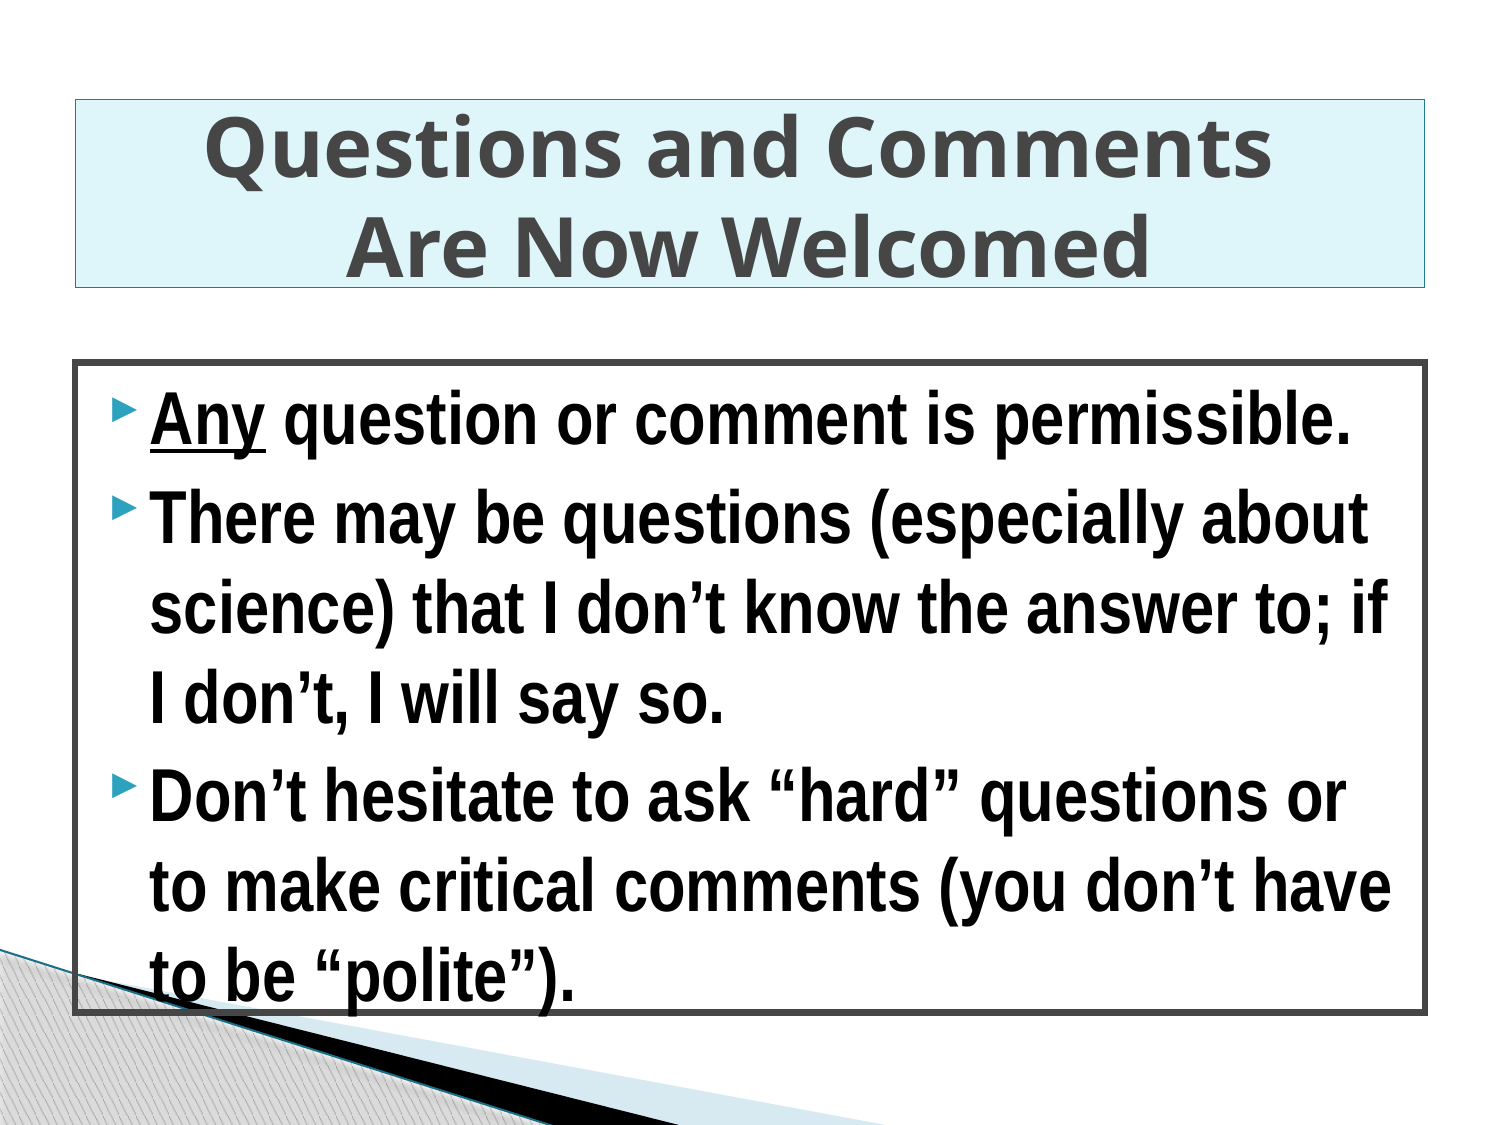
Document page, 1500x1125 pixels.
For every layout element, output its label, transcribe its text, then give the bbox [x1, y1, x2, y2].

title Questions and Comments Are Now Welcomed [75, 99, 1425, 288]
list Any question or comment is permissible. There may be questions (especially about science) that I don’t know the answer to; if I don’t, I will say so. Don’t hesitate to ask “hard” questions or to make critical comments (you don’t have to be “polite”). [75, 362, 1425, 1013]
